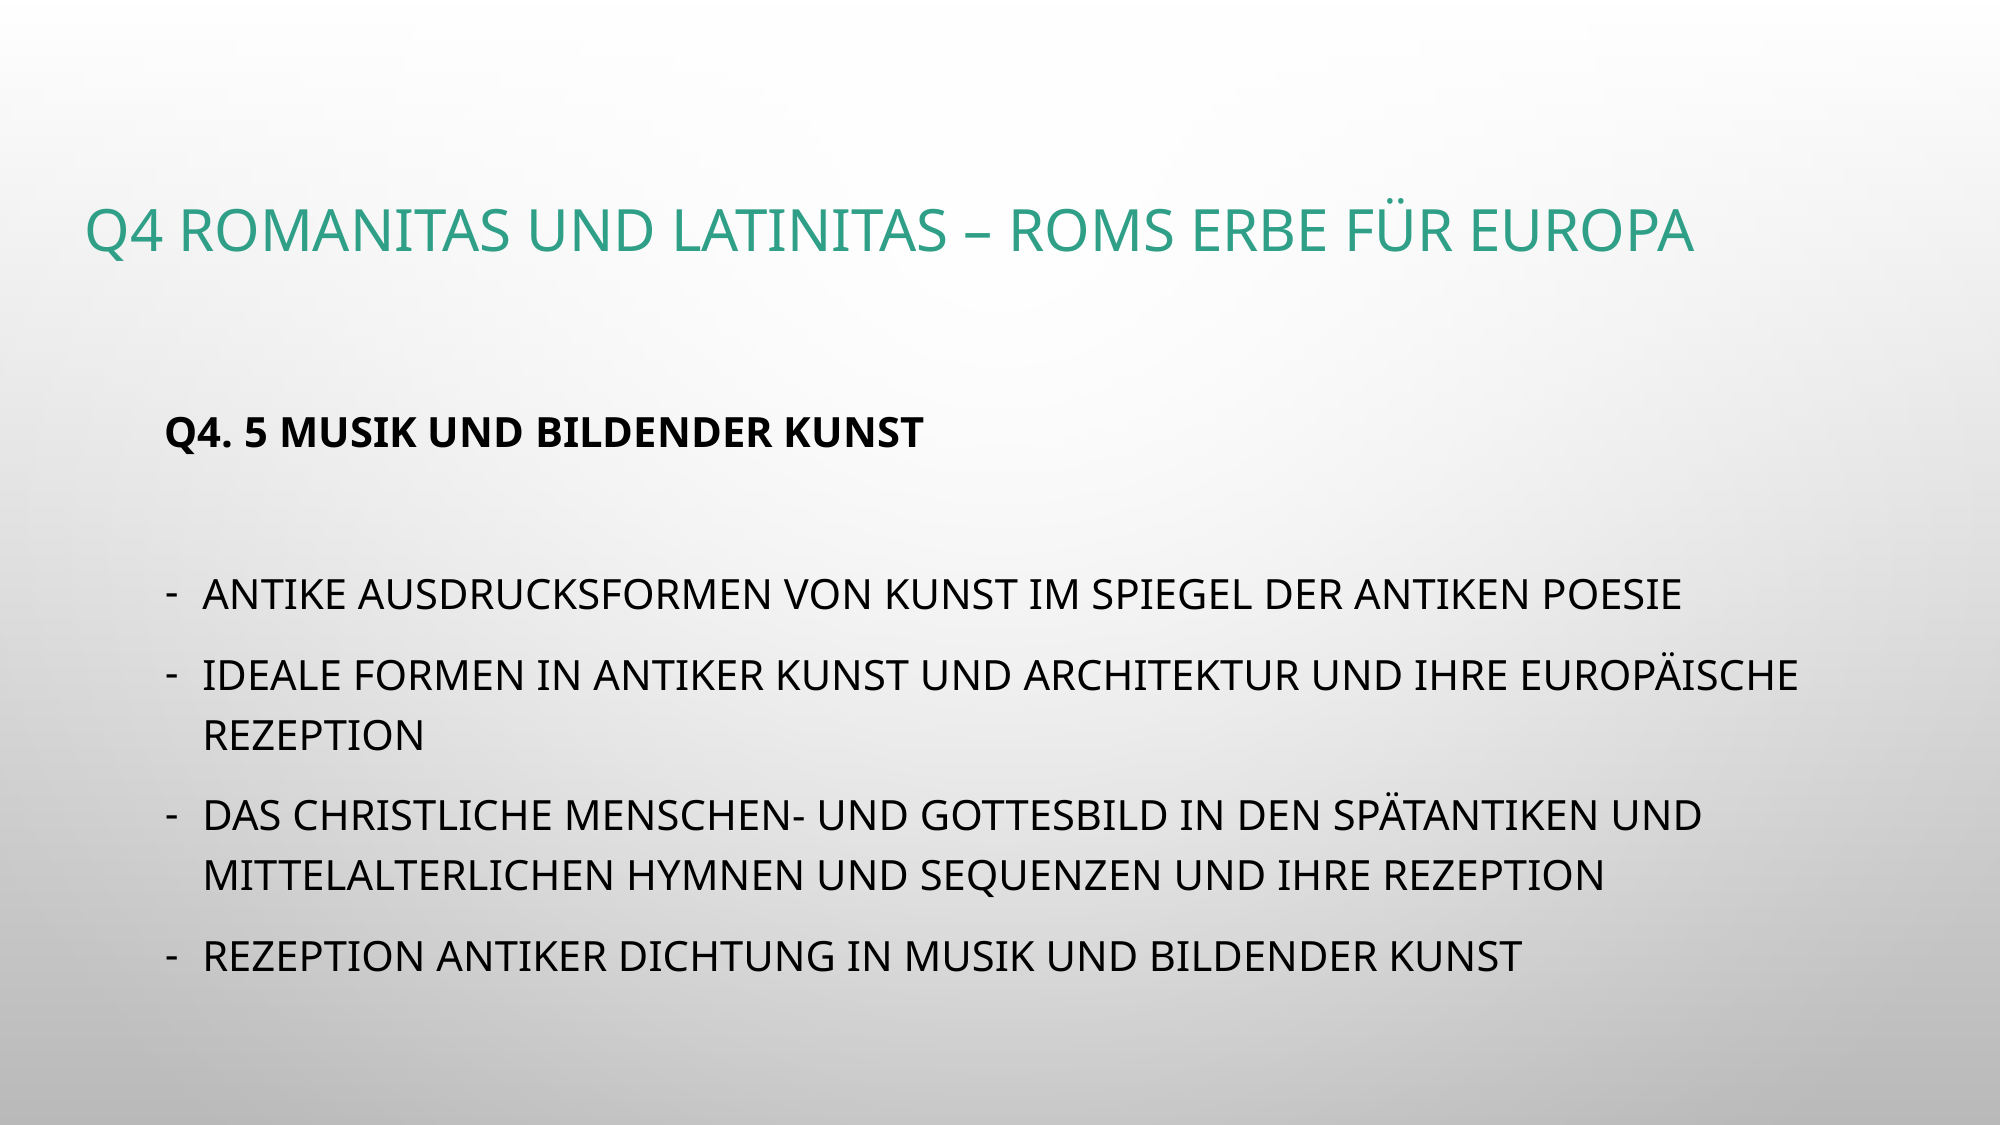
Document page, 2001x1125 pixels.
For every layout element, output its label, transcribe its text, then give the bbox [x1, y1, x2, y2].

picture [0, 0, 2000, 1125]
title Q4 Romanitas und Latinitas – Roms Erbe für Europa [69, 101, 1904, 364]
list Q4. 5 Musik und Bildender Kunst Antike Ausdrucksformen von Kunst im Spiegel der antiken Poesie ideale Formen in antiker Kunst und Architektur und ihre europäische Rezeption das christliche Menschen- und Gottesbild in den spätantiken und mittelalterlichen Hymnen und Sequenzen und ihre Rezeption Rezeption antiker Dichtung in Musik und bildender Kunst [149, 388, 1851, 950]
